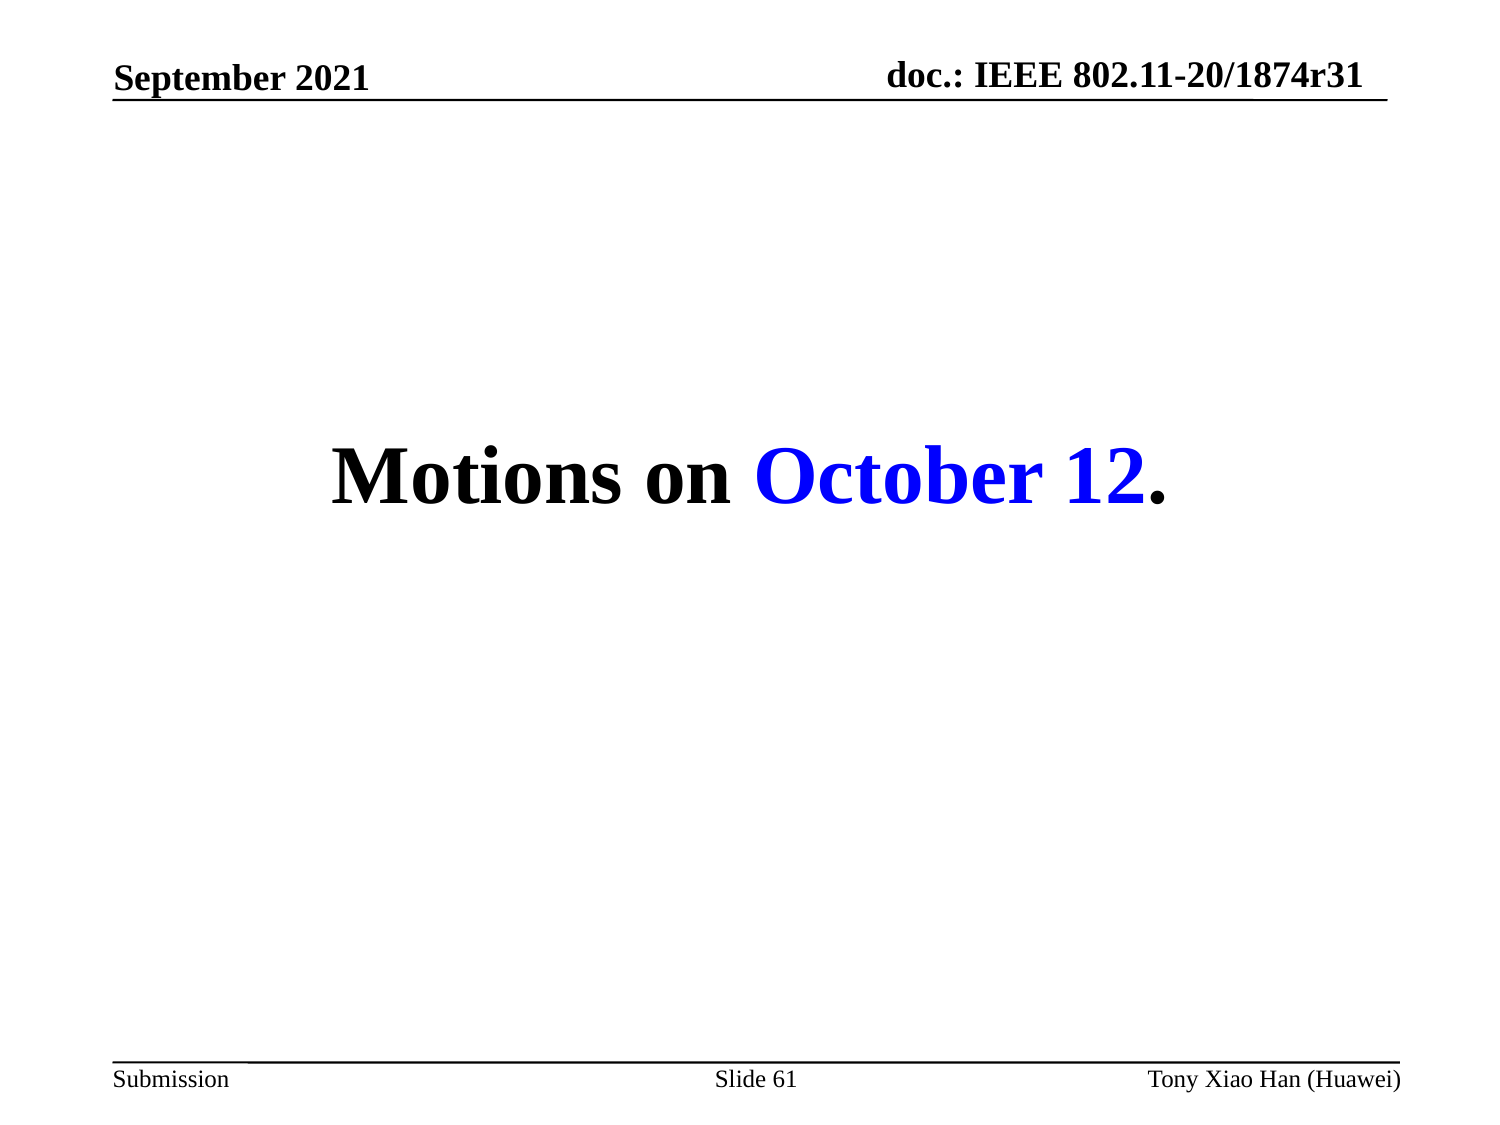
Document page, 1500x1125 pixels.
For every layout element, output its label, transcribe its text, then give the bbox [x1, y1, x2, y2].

text_box Motions on October 12. [112, 412, 1388, 950]
slide_number Slide 61 [712, 1061, 800, 1093]
footer Tony Xiao Han (Huawei) [999, 1061, 1402, 1093]
